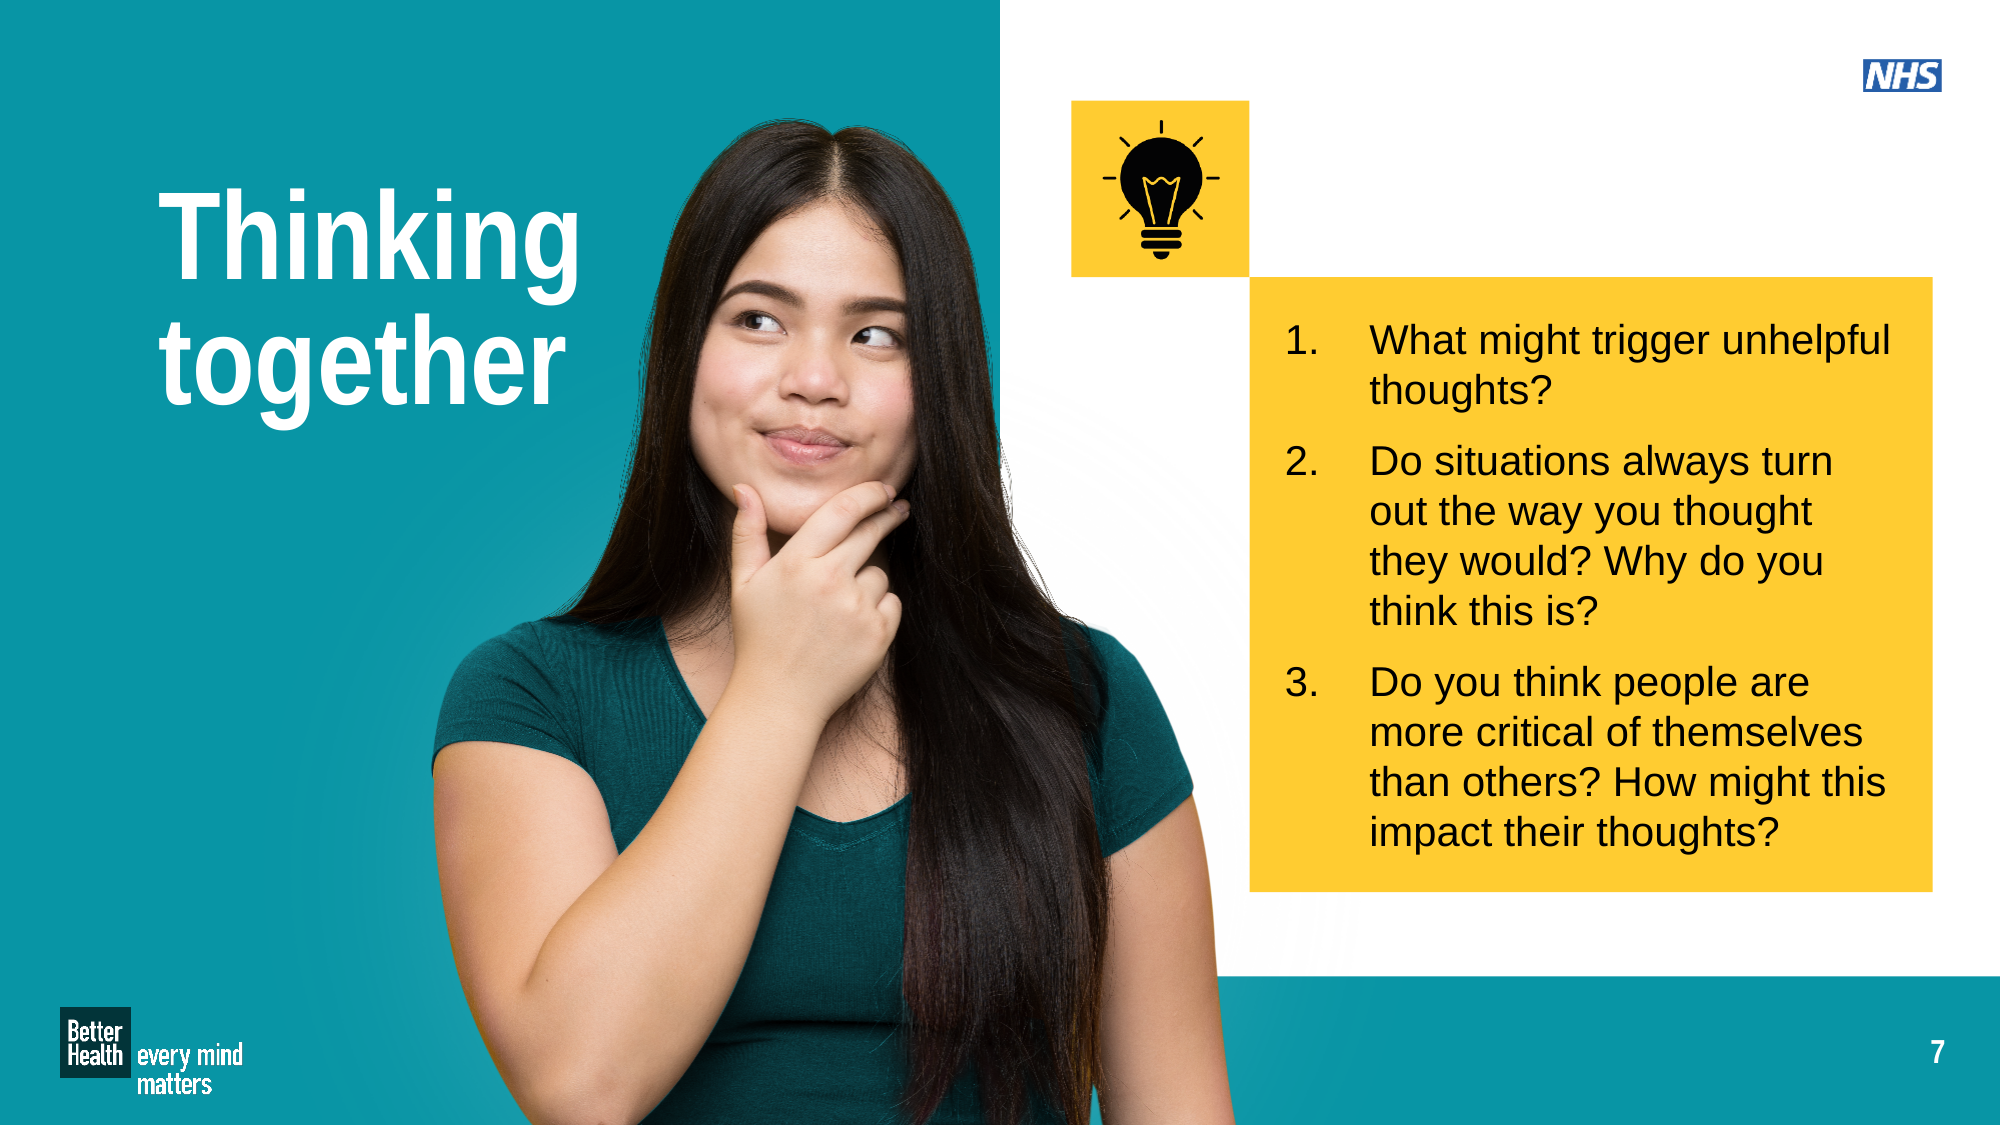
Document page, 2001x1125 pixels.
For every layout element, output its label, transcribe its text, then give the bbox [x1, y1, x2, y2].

text_box What might trigger unhelpful thoughts? Do situations always turn out the way you thought they would? Why do you think this is? Do you think people are more critical of themselves than others? How might this impact their thoughts? [1378, 277, 1933, 893]
picture [33, 82, 1531, 1125]
picture [1863, 59, 1943, 92]
title Thinking together [158, 179, 412, 722]
